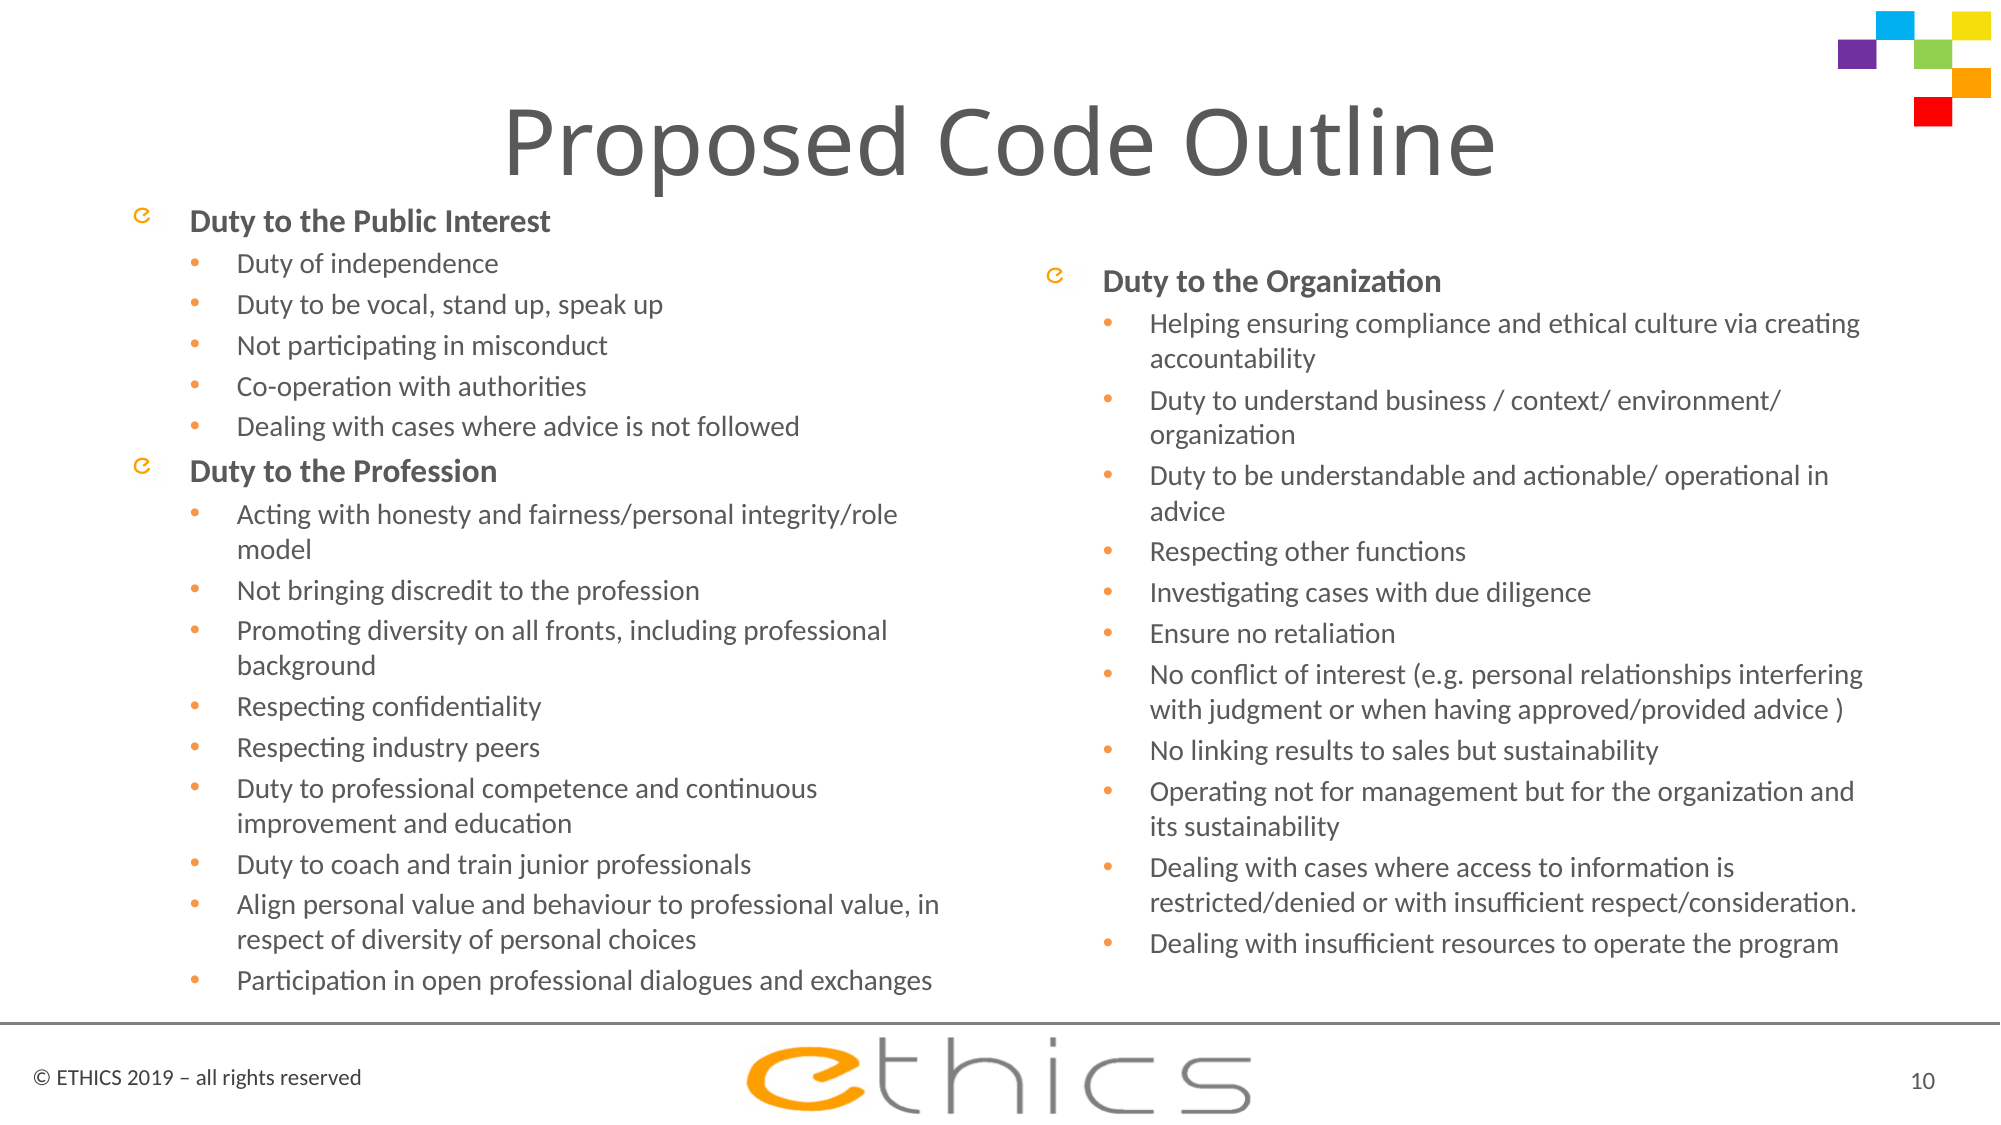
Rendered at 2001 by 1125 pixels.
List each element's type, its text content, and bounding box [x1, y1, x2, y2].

title Proposed Code Outline [99, 45, 1900, 233]
list Duty to the Organization Helping ensuring compliance and ethical culture via creating accountability Duty to understand business / context/ environment/ organization Duty to be understandable and actionable/ operational in advice Respecting other functions Investigating cases with due diligence Ensure no retaliation No conflict of interest (e.g. personal relationships interfering with judgment or when having approved/provided advice ) No linking results to sales but sustainability Operating not for management but for the organization and its sustainability Dealing with cases where access to information is restricted/denied or with insufficient respect/consideration. Dealing with insufficient resources to operate the program [1012, 251, 1897, 994]
text_box [99, 527, 984, 957]
list Duty to the Public Interest Duty of independence Duty to be vocal, stand up, speak up Not participating in misconduct Co-operation with authorities Dealing with cases where advice is not followed Duty to the Profession Acting with honesty and fairness/personal integrity/role model Not bringing discredit to the profession Promoting diversity on all fronts, including professional background Respecting confidentiality Respecting industry peers Duty to professional competence and continuous improvement and education Duty to coach and train junior professionals Align personal value and behaviour to professional value, in respect of diversity of personal choices Participation in open professional dialogues and exchanges [99, 191, 984, 527]
picture [133, 207, 158, 231]
picture [1046, 267, 1070, 291]
picture [133, 457, 158, 482]
picture [1834, 7, 1994, 129]
picture [743, 1034, 1257, 1119]
